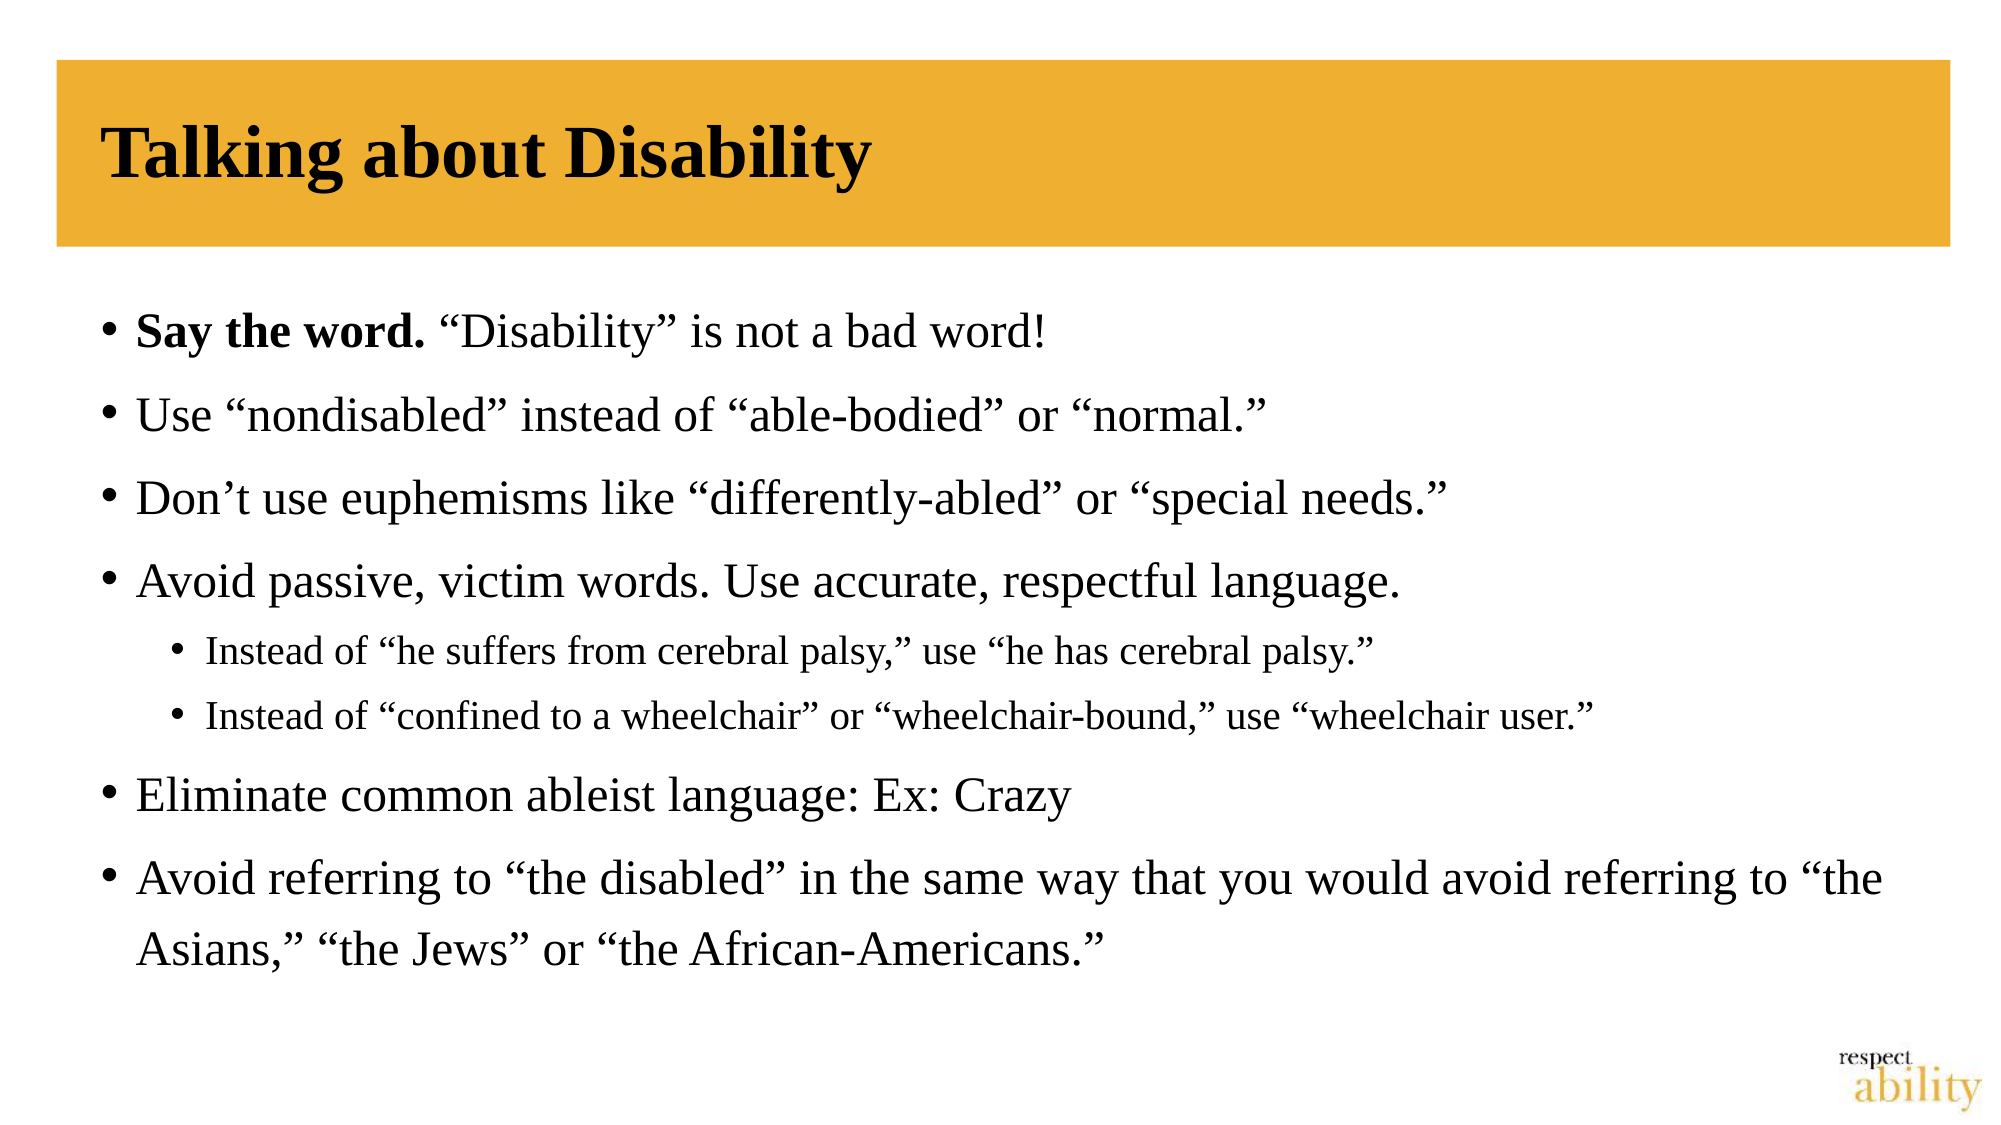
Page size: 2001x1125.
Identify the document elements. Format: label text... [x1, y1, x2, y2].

title Talking about Disability [85, 59, 1811, 247]
list Say the word. “Disability” is not a bad word! Use “nondisabled” instead of “able-bodied” or “normal.” Don’t use euphemisms like “differently-abled” or “special needs.” Avoid passive, victim words. Use accurate, respectful language. Instead of “he suffers from cerebral palsy,” use “he has cerebral palsy.” Instead of “confined to a wheelchair” or “wheelchair-bound,” use “wheelchair user.” Eliminate common ableist language: Ex: Crazy Avoid referring to “the disabled” in the same way that you would avoid referring to “the Asians,” “the Jews” or “the African-Americans.” [85, 278, 1947, 992]
picture [1839, 1042, 1982, 1120]
